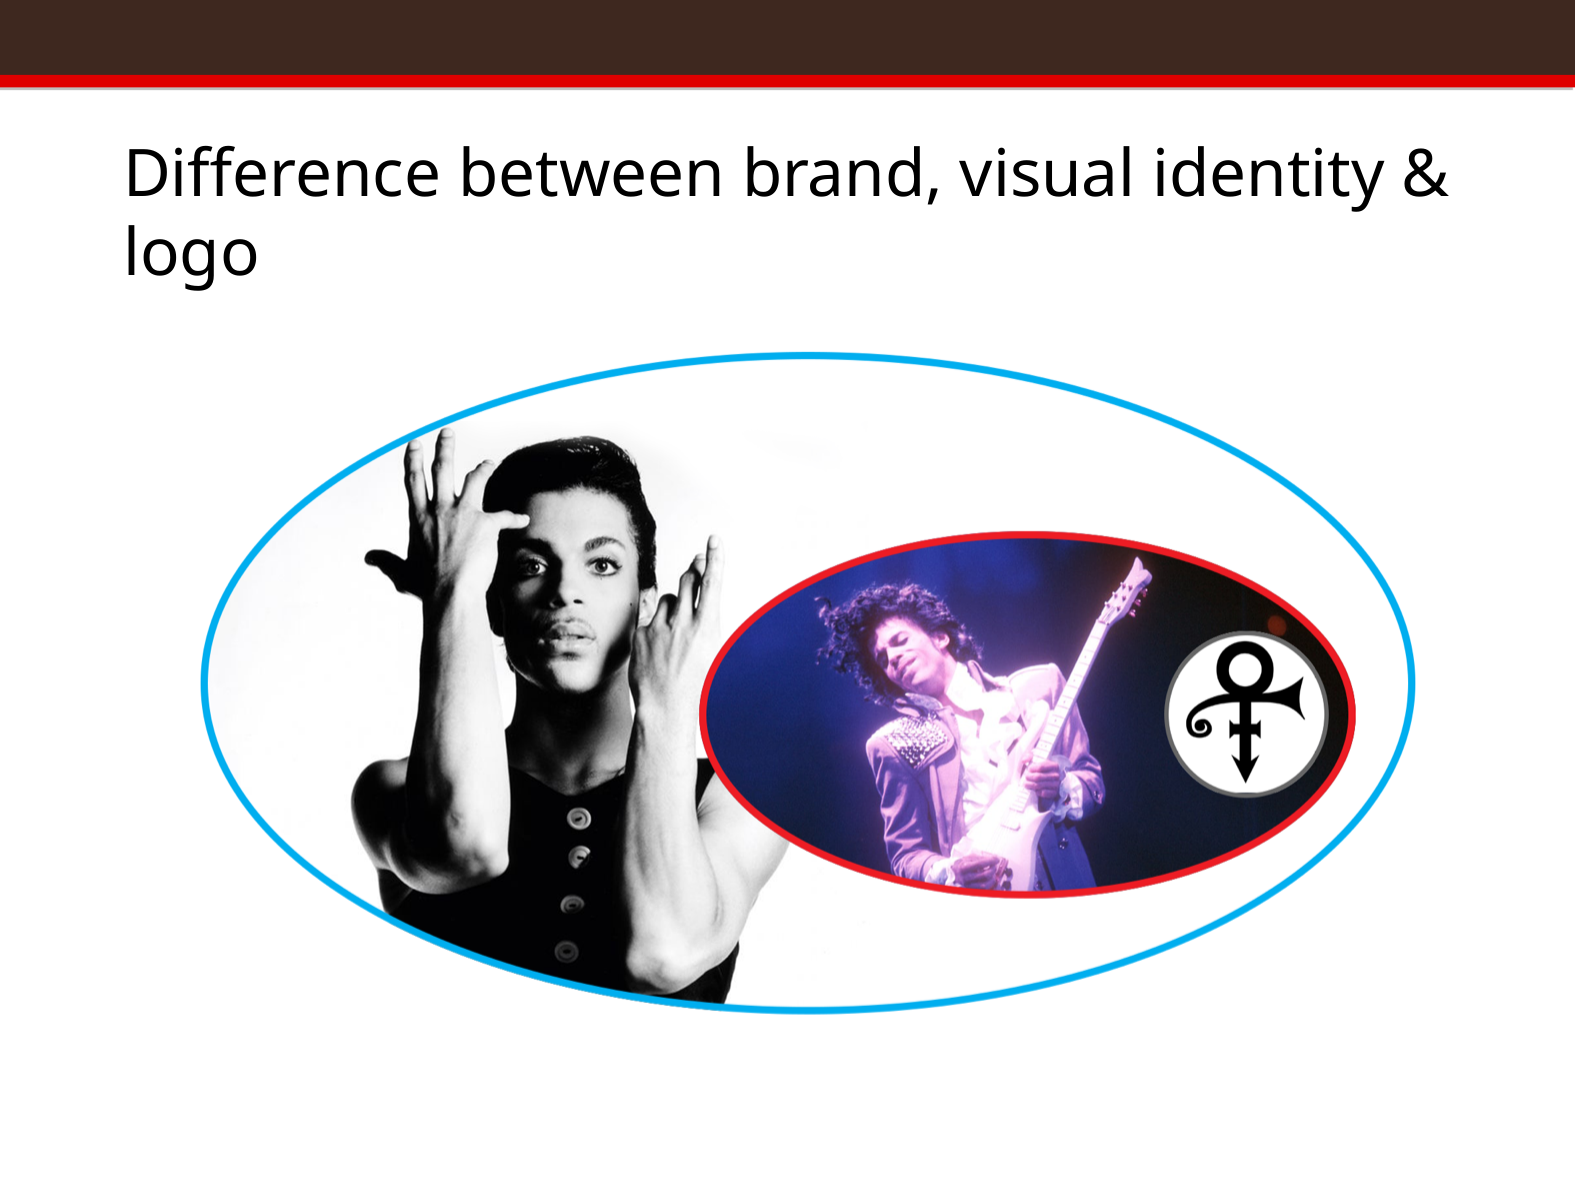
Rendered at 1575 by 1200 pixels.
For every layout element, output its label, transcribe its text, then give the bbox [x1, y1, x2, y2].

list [107, 295, 1565, 1200]
title Difference between brand, visual identity & logo [108, 63, 1467, 294]
